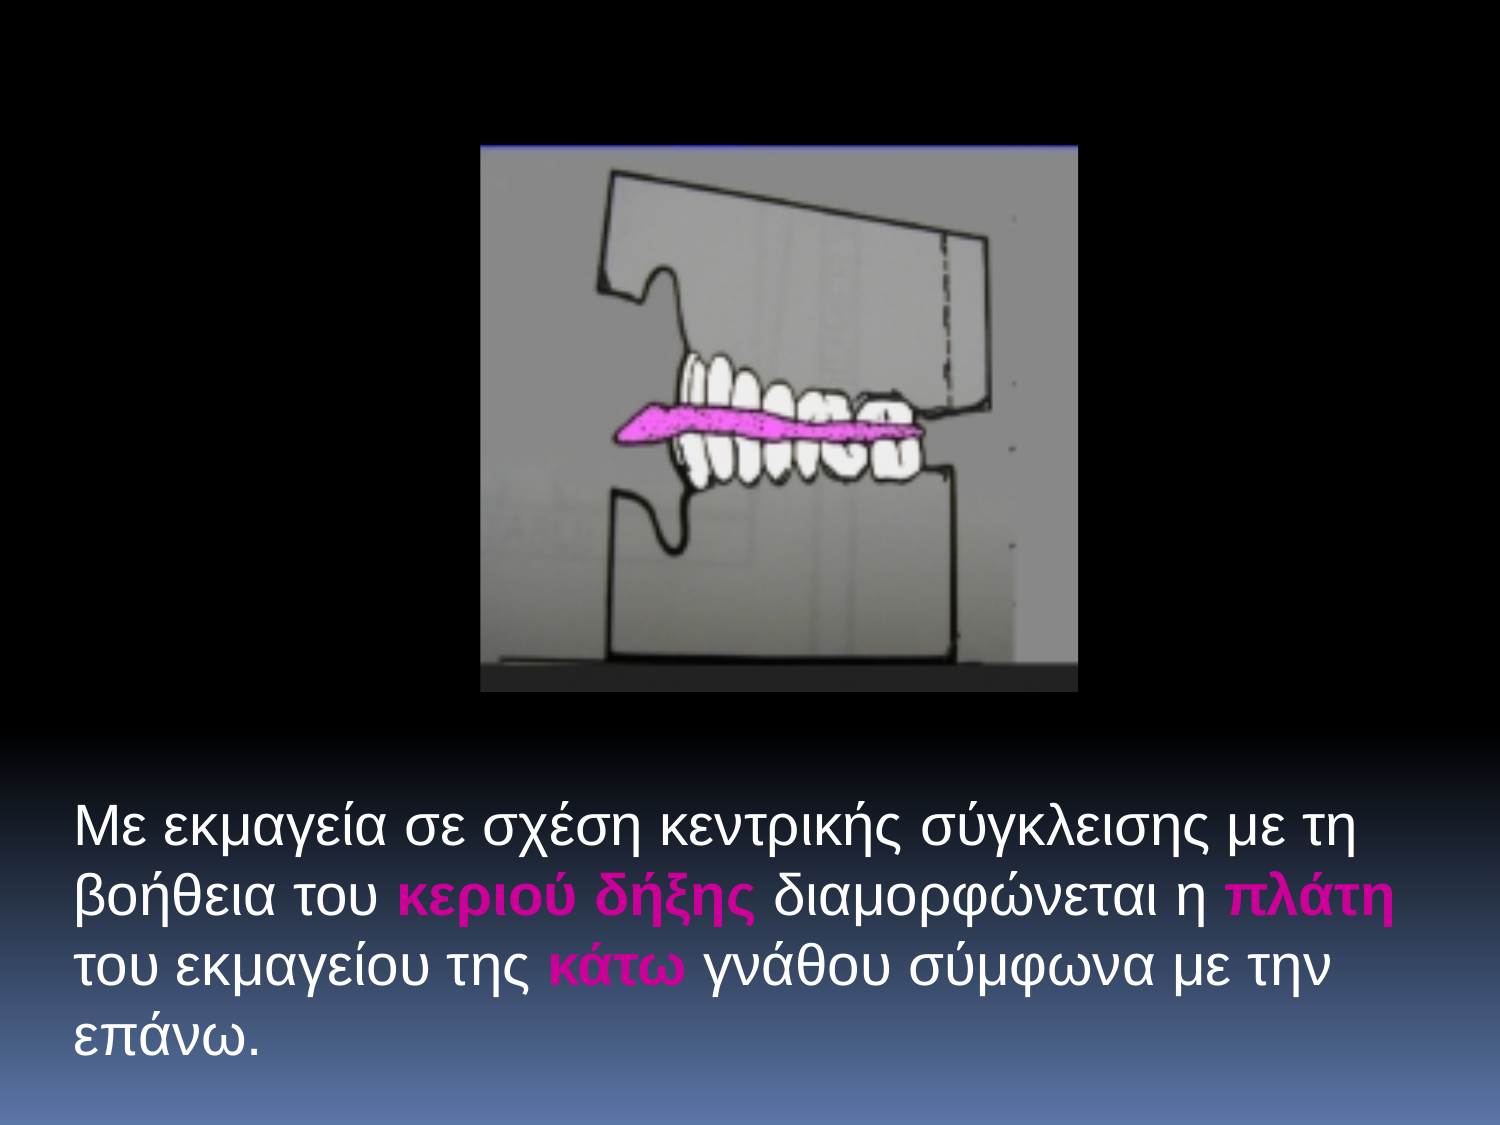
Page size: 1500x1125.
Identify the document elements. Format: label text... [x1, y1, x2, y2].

picture [479, 145, 1079, 692]
text_box Με εκμαγεία σε σχέση κεντρικής σύγκλεισης με τη βοήθεια του κεριού δήξης διαμορφώνεται η πλάτη του εκμαγείου της κάτω γνάθου σύμφωνα με την επάνω. [58, 780, 1489, 1075]
